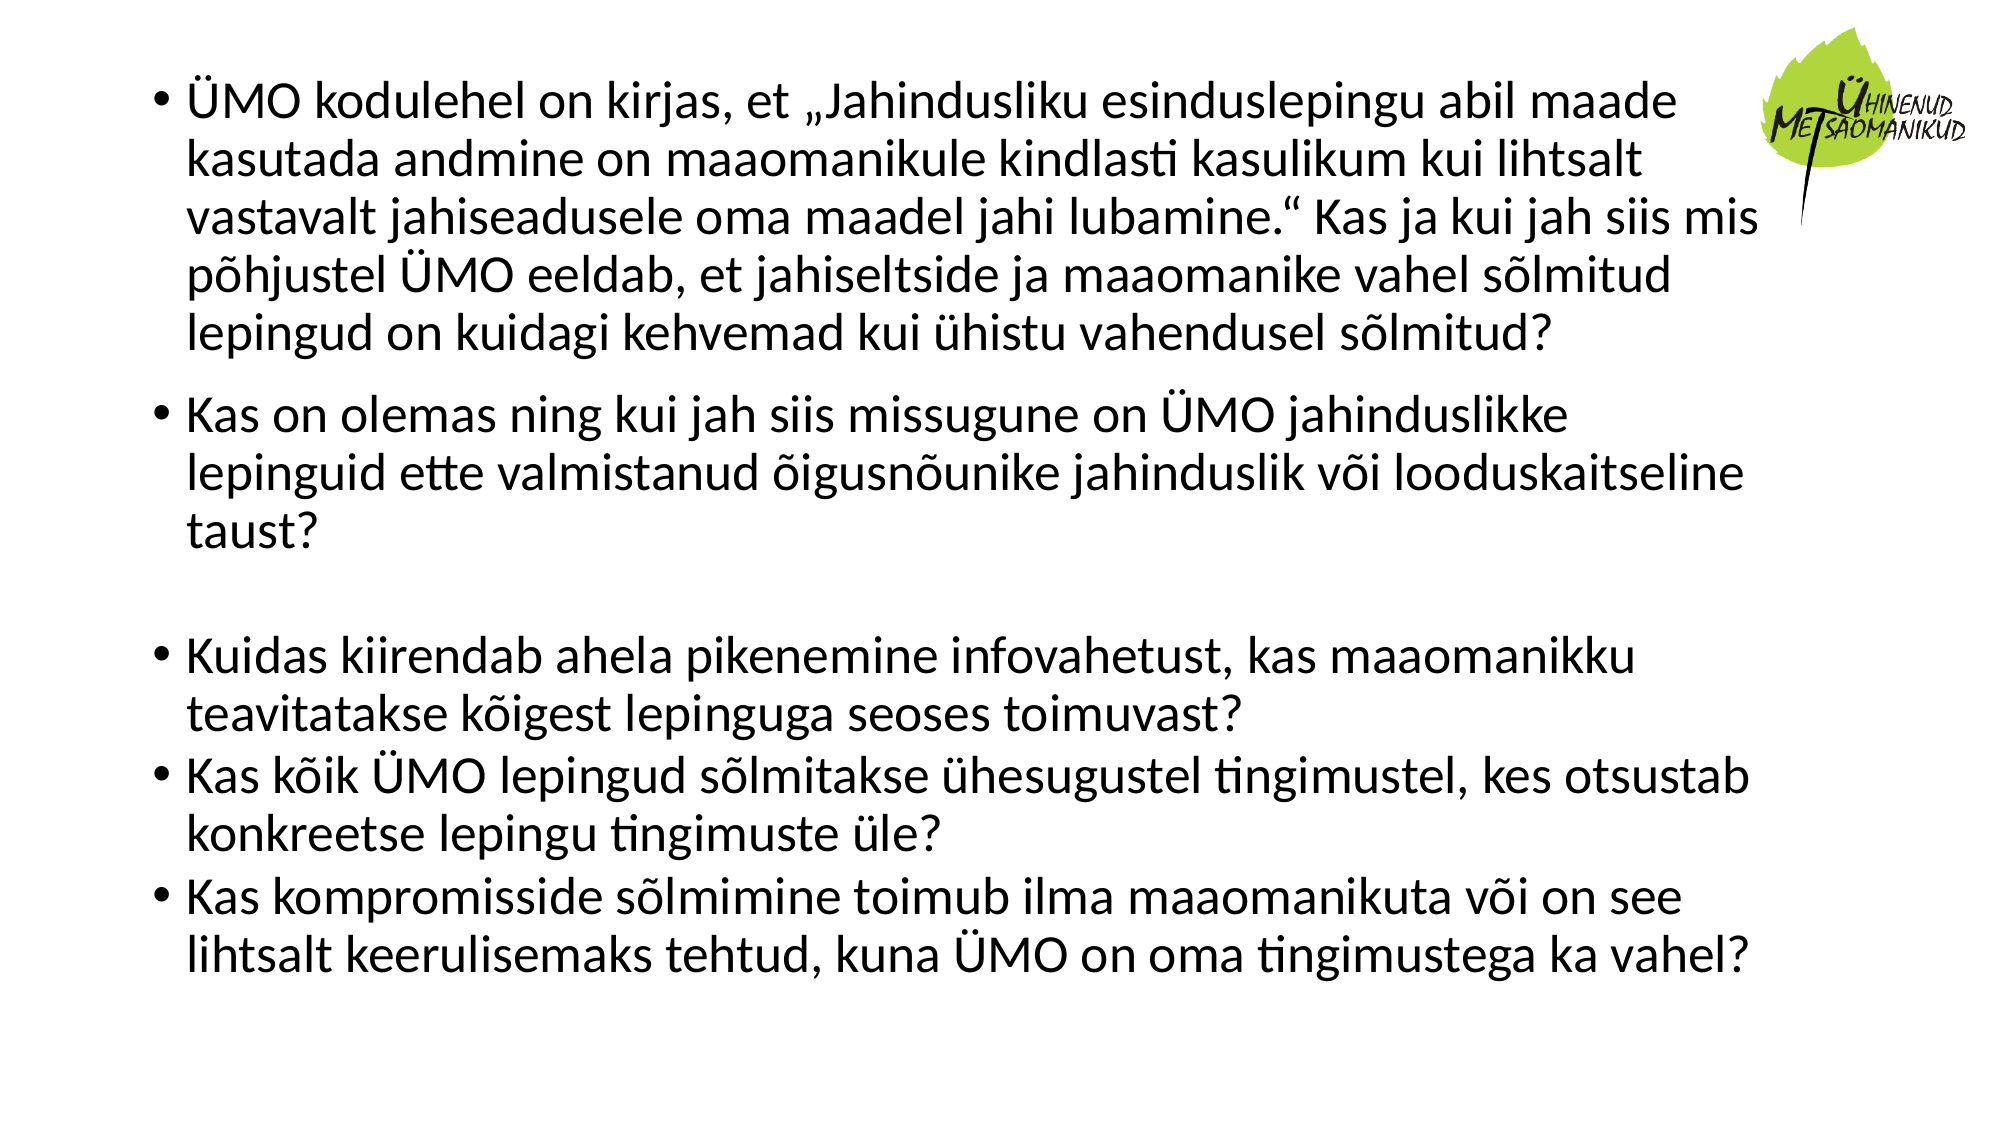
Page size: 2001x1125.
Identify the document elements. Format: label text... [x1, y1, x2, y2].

list ÜMO kodulehel on kirjas, et „Jahindusliku esinduslepingu abil maade kasutada andmine on maaomanikule kindlasti kasulikum kui lihtsalt vastavalt jahiseadusele oma maadel jahi lubamine.“ Kas ja kui jah siis mis põhjustel ÜMO eeldab, et jahiseltside ja maaomanike vahel sõlmitud lepingud on kuidagi kehvemad kui ühistu vahendusel sõlmitud? Kas on olemas ning kui jah siis missugune on ÜMO jahinduslikke lepinguid ette valmistanud õigusnõunike jahinduslik või looduskaitseline taust? Kuidas kiirendab ahela pikenemine infovahetust, kas maaomanikku teavitatakse kõigest lepinguga seoses toimuvast? Kas kõik ÜMO lepingud sõlmitakse ühesugustel tingimustel, kes otsustab konkreetse lepingu tingimuste üle? Kas kompromisside sõlmimine toimub ilma maaomanikuta või on see lihtsalt keerulisemaks tehtud, kuna ÜMO on oma tingimustega ka vahel? [137, 65, 1778, 1014]
picture [1760, 27, 1965, 227]
